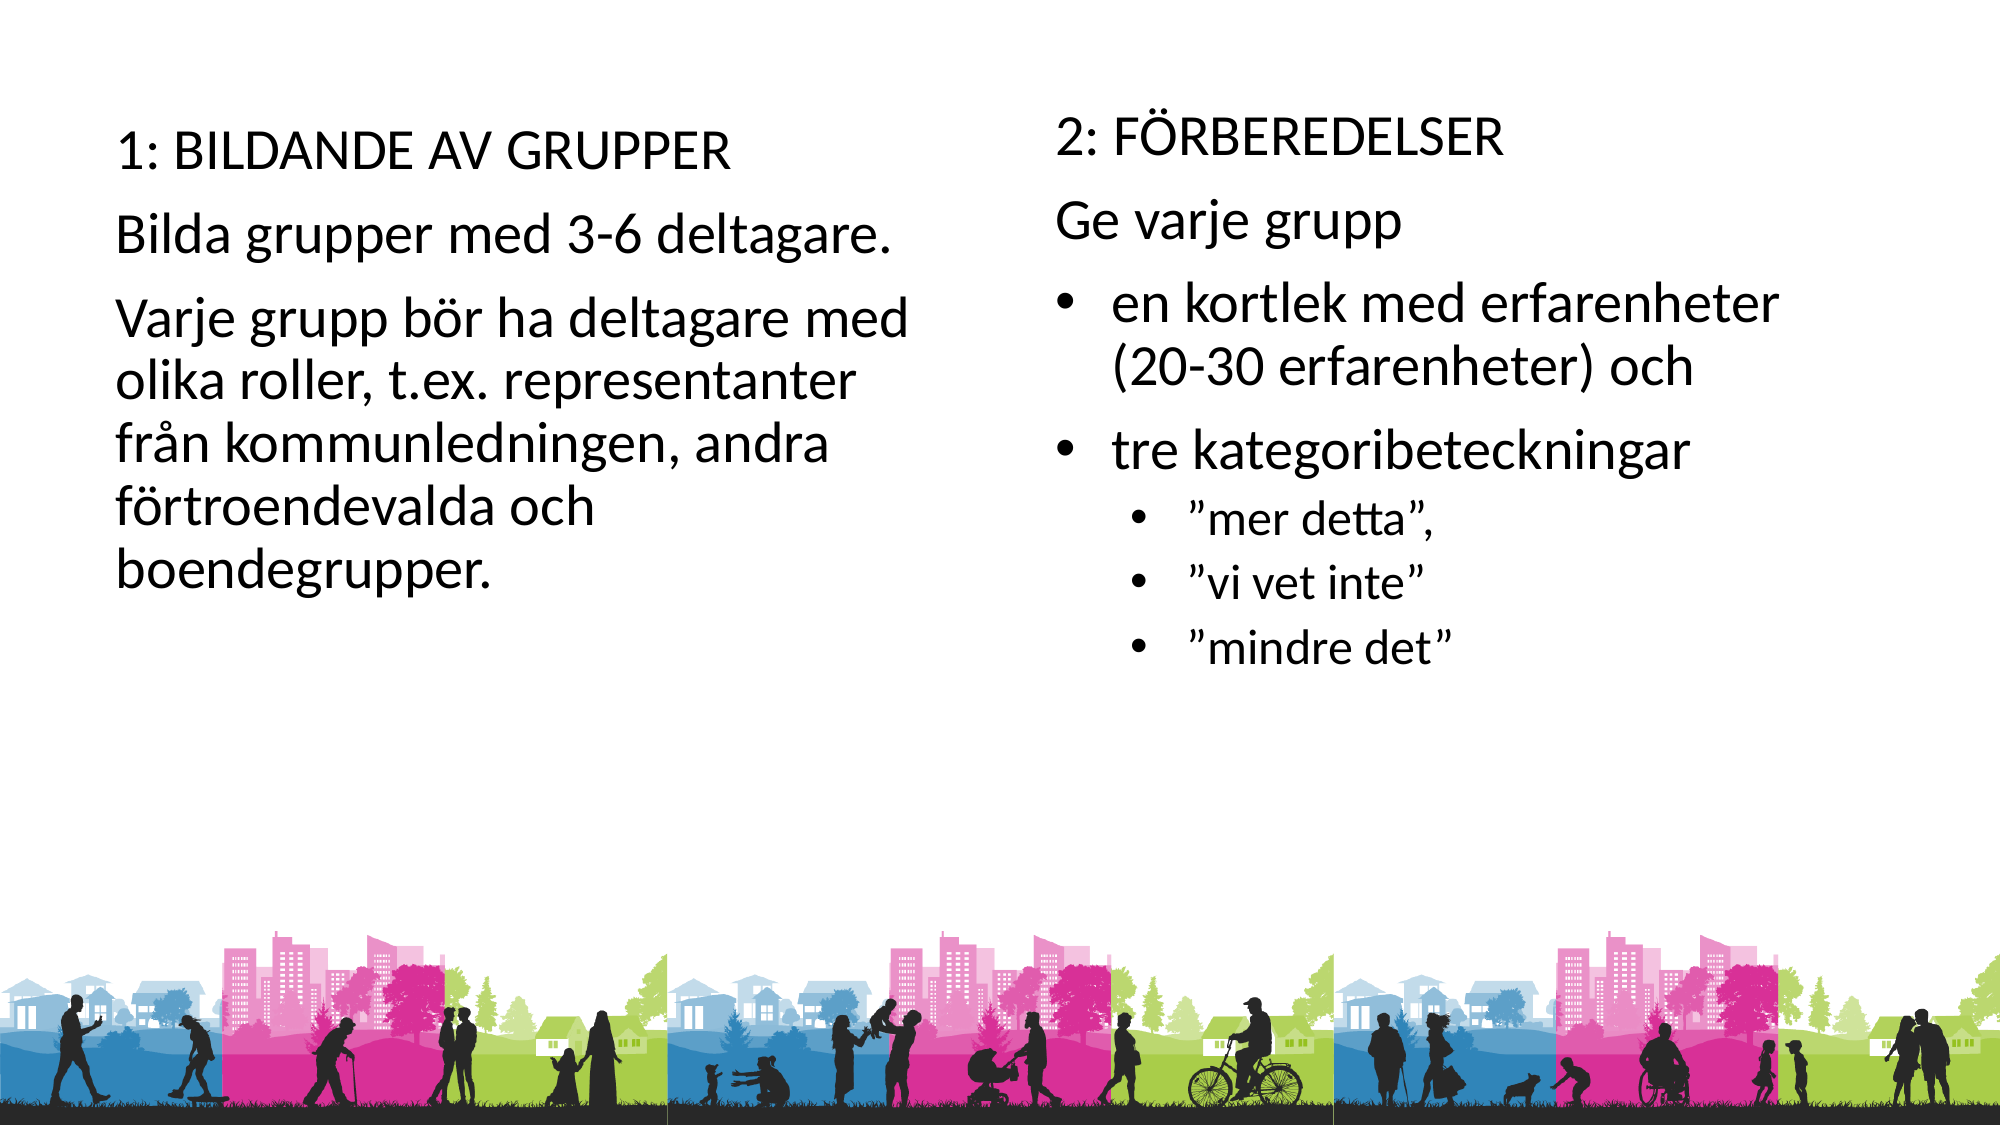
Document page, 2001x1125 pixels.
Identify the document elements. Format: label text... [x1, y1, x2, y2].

list 1: BILDANDE AV GRUPPER Bilda grupper med 3-6 deltagare. Varje grupp bör ha deltagare med olika roller, t.ex. representanter från kommunledningen, andra förtroendevalda och boendegrupper. [82, 111, 933, 826]
picture [0, 931, 2000, 1125]
list 2: FÖRBEREDELSER Ge varje grupp en kortlek med erfarenheter (20-30 erfarenheter) och tre kategoribeteckningar ”mer detta”, ”vi vet inte” ”mindre det” [1021, 97, 1872, 812]
